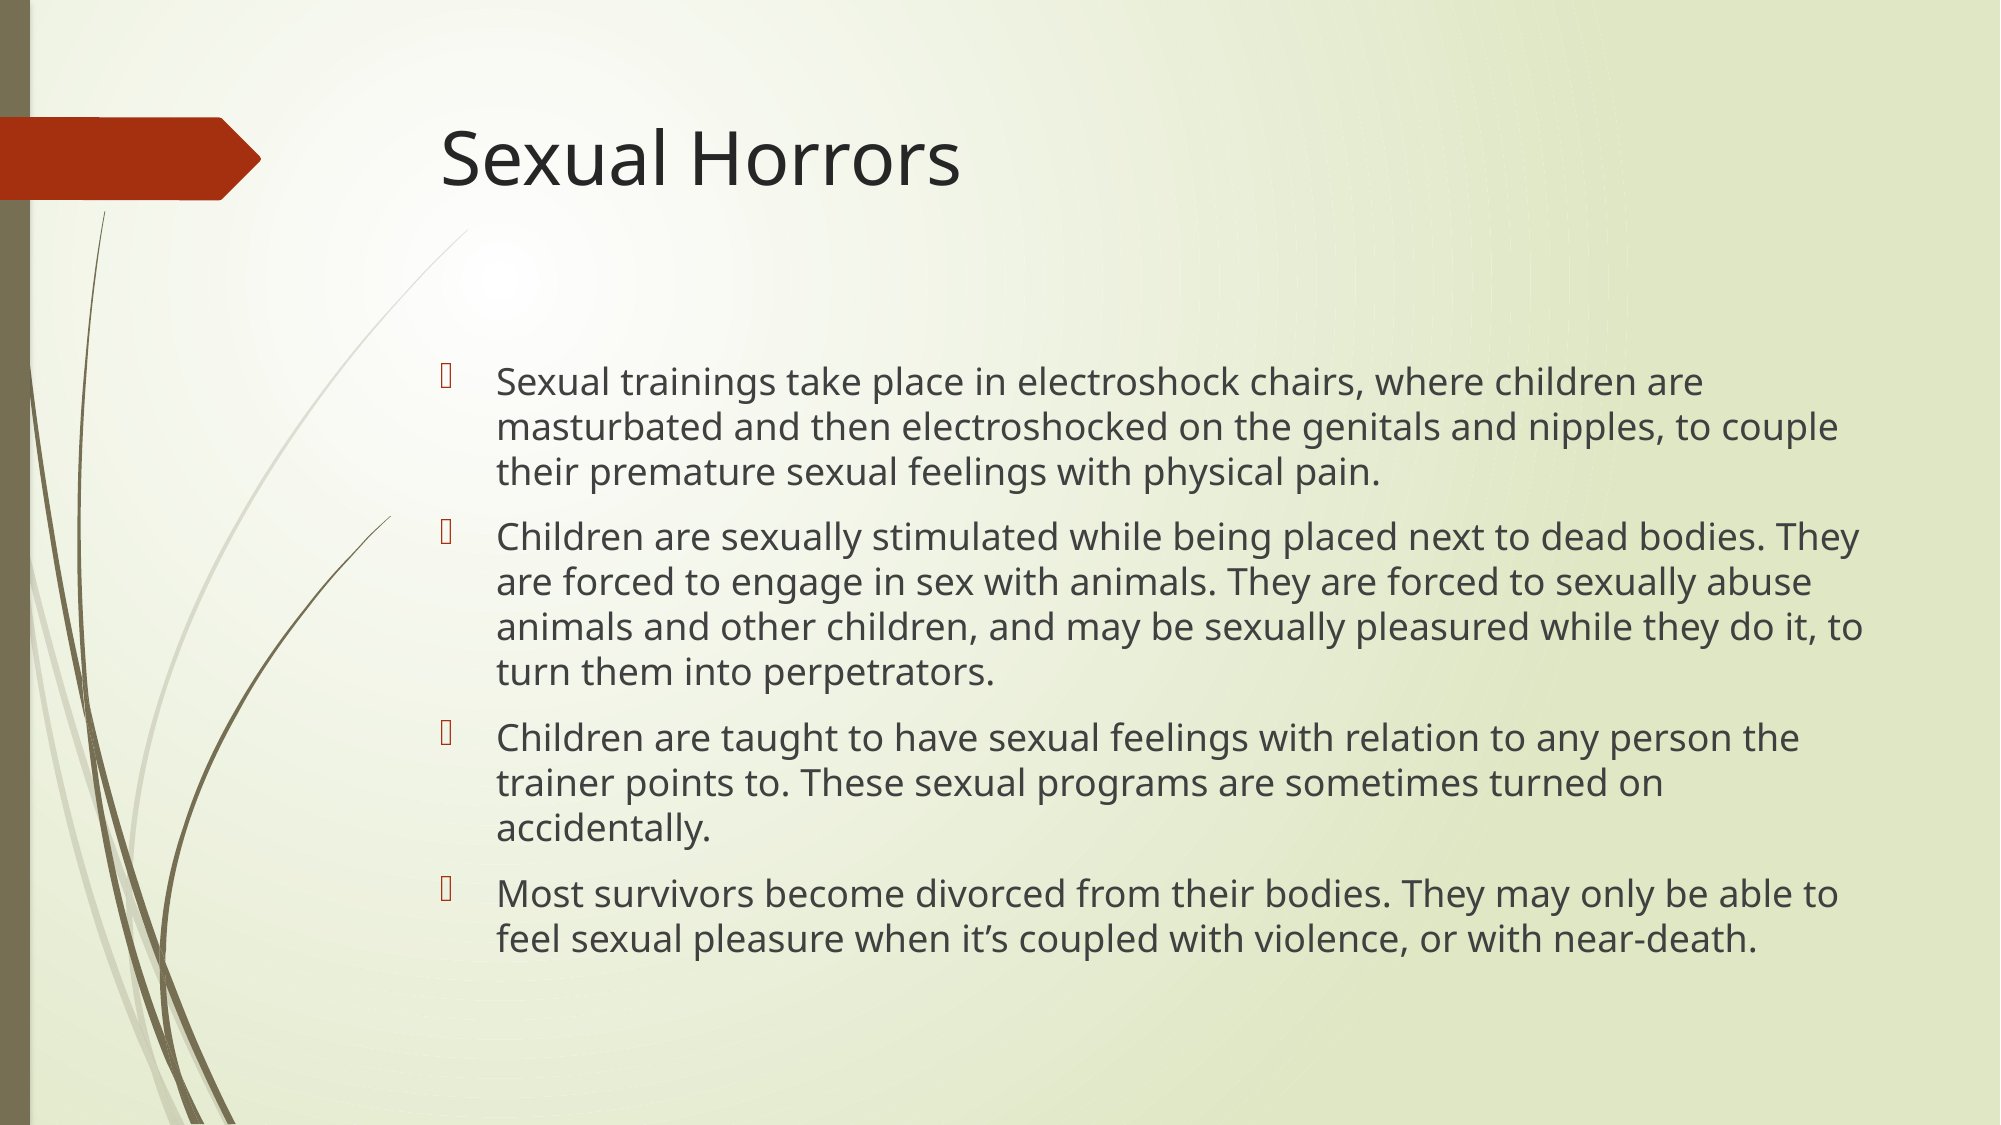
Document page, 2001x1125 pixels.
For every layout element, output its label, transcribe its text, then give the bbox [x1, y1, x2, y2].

title Sexual Horrors [425, 102, 1888, 313]
list Sexual trainings take place in electroshock chairs, where children are masturbated and then electroshocked on the genitals and nipples, to couple their premature sexual feelings with physical pain. Children are sexually stimulated while being placed next to dead bodies. They are forced to engage in sex with animals. They are forced to sexually abuse animals and other children, and may be sexually pleasured while they do it, to turn them into perpetrators. Children are taught to have sexual feelings with relation to any person the trainer points to. These sexual programs are sometimes turned on accidentally. Most survivors become divorced from their bodies. They may only be able to feel sexual pleasure when it’s coupled with violence, or with near-death. [424, 350, 1888, 970]
